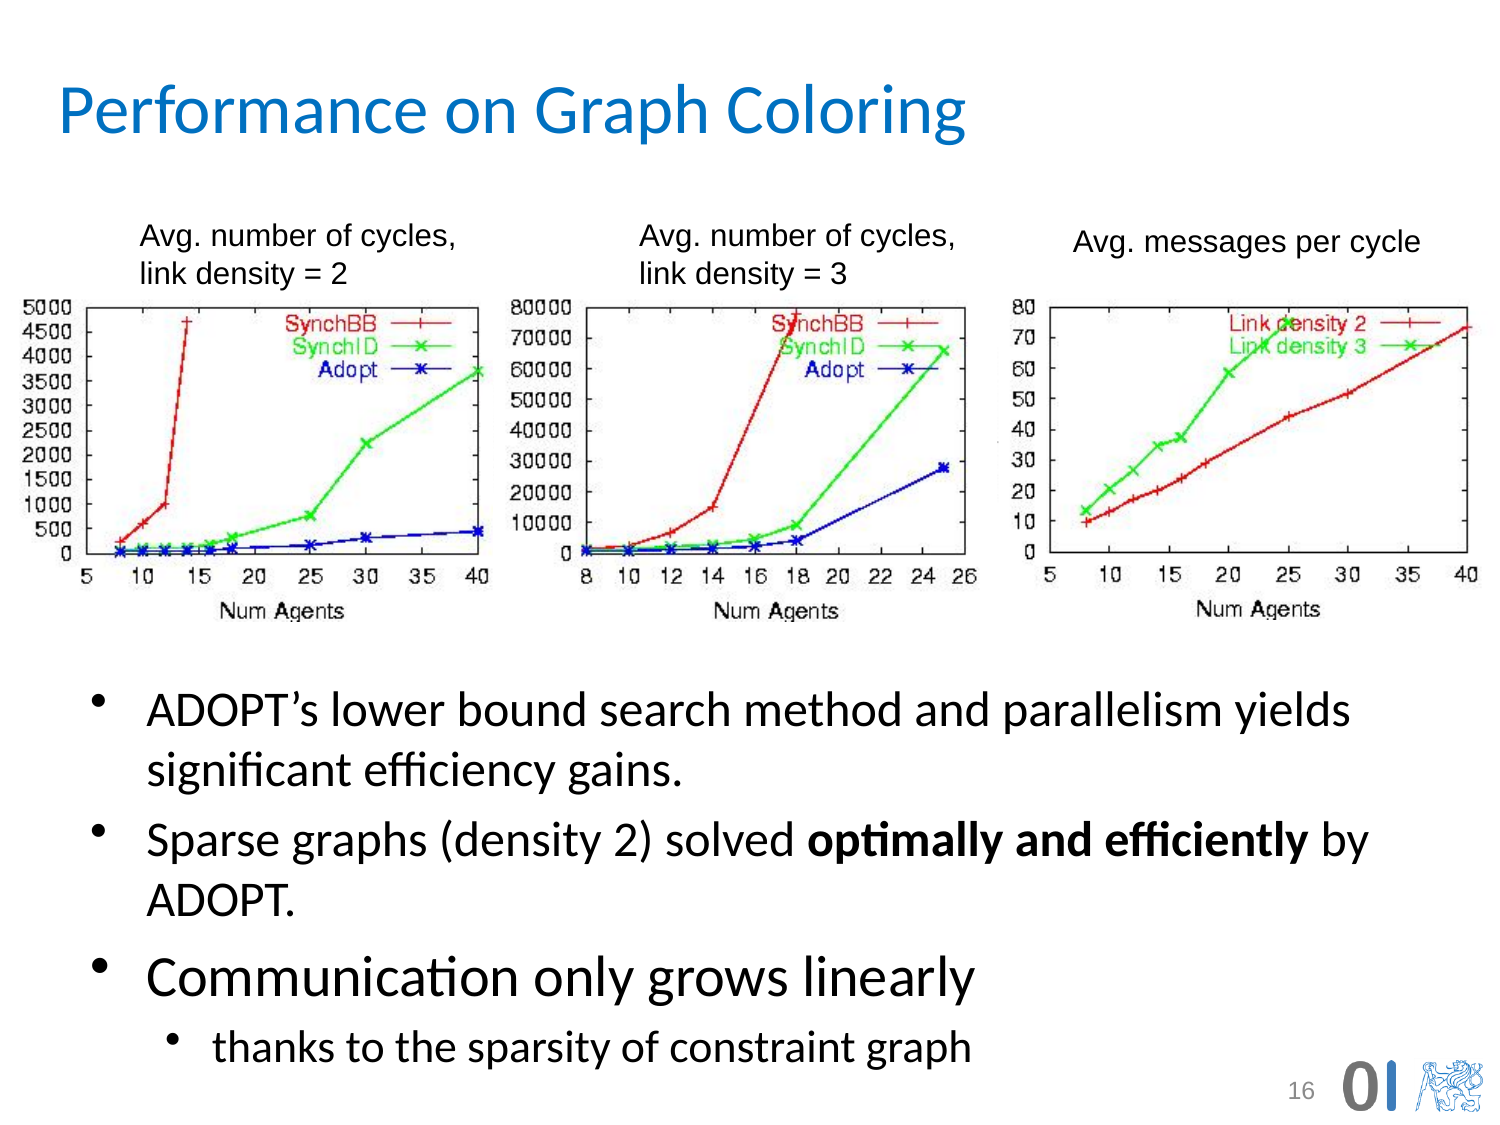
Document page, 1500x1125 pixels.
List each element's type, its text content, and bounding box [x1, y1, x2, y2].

picture [1414, 1058, 1483, 1116]
picture [1343, 1060, 1396, 1111]
text_box Avg. number of cycles, link density = 3 [624, 208, 981, 293]
title Performance on Graph Coloring [0, 23, 1430, 188]
text_box Avg. messages per cycle [1058, 214, 1437, 267]
text_box Avg. number of cycles, link density = 2 [124, 208, 481, 292]
list ADOPT’s lower bound search method and parallelism yields significant efficiency gains. Sparse graphs (density 2) solved optimally and efficiently by ADOPT. Communication only grows linearly thanks to the sparsity of constraint graph [74, 668, 1426, 1006]
slide_number 16 [1175, 1059, 1331, 1120]
picture [17, 294, 982, 622]
picture [997, 294, 1500, 620]
